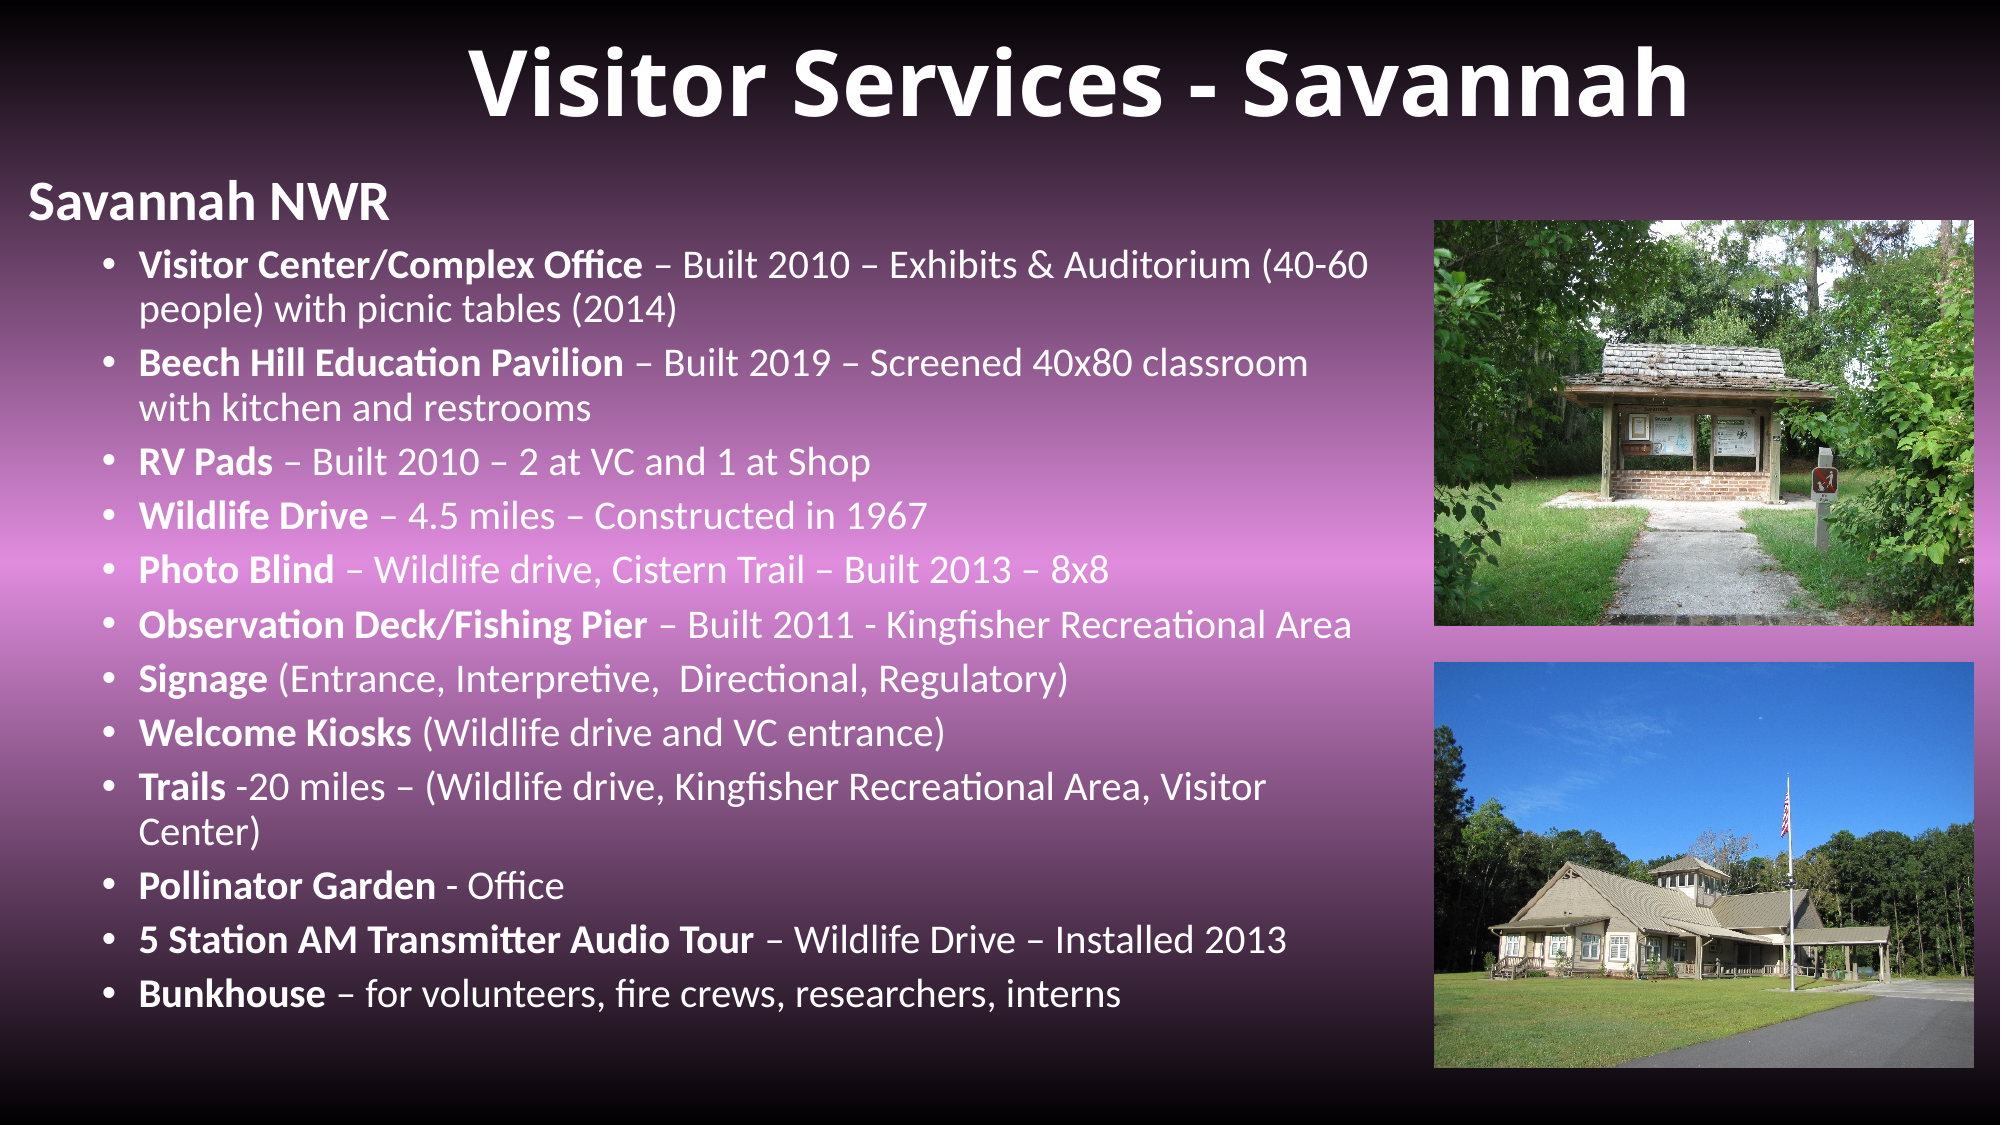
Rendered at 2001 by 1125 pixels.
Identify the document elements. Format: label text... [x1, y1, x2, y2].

list Savannah NWR Visitor Center/Complex Office – Built 2010 – Exhibits & Auditorium (40-60 people) with picnic tables (2014) Beech Hill Education Pavilion – Built 2019 – Screened 40x80 classroom with kitchen and restrooms RV Pads – Built 2010 – 2 at VC and 1 at Shop Wildlife Drive – 4.5 miles – Constructed in 1967 Photo Blind – Wildlife drive, Cistern Trail – Built 2013 – 8x8 Observation Deck/Fishing Pier – Built 2011 - Kingfisher Recreational Area Signage (Entrance, Interpretive, Directional, Regulatory) Welcome Kiosks (Wildlife drive and VC entrance) Trails -20 miles – (Wildlife drive, Kingfisher Recreational Area, Visitor Center) Pollinator Garden - Office 5 Station AM Transmitter Audio Tour – Wildlife Drive – Installed 2013 Bunkhouse – for volunteers, fire crews, researchers, interns [13, 163, 1386, 1068]
picture [1434, 662, 1974, 1068]
title Visitor Services - Savannah [454, 0, 2000, 196]
picture [1434, 220, 1974, 626]
